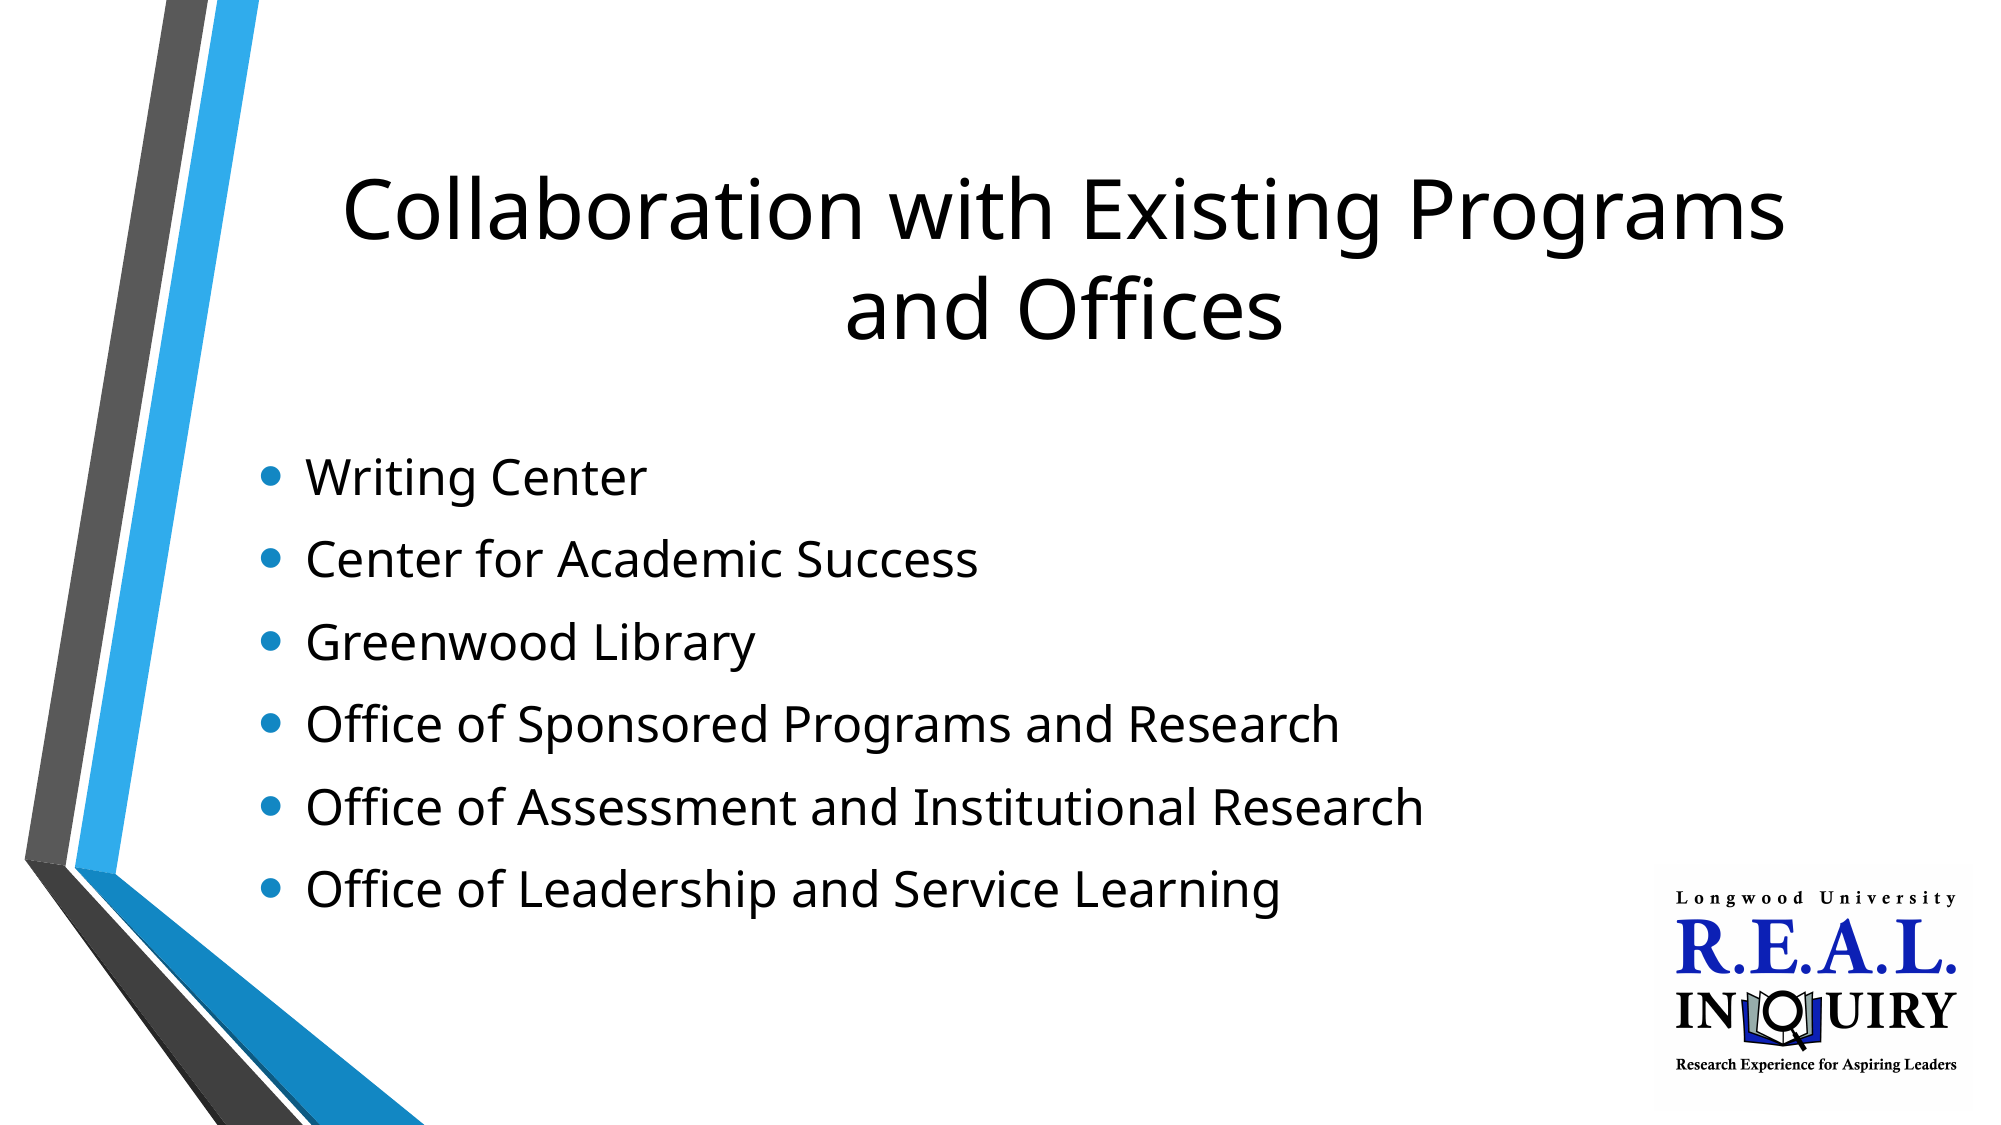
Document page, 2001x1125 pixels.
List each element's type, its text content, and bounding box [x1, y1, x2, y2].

title Collaboration with Existing Programs and Offices [243, 112, 1887, 400]
list Writing Center Center for Academic Success Greenwood Library Office of Sponsored Programs and Research Office of Assessment and Institutional Research Office of Leadership and Service Learning [243, 437, 1887, 950]
picture [1654, 864, 1973, 1111]
